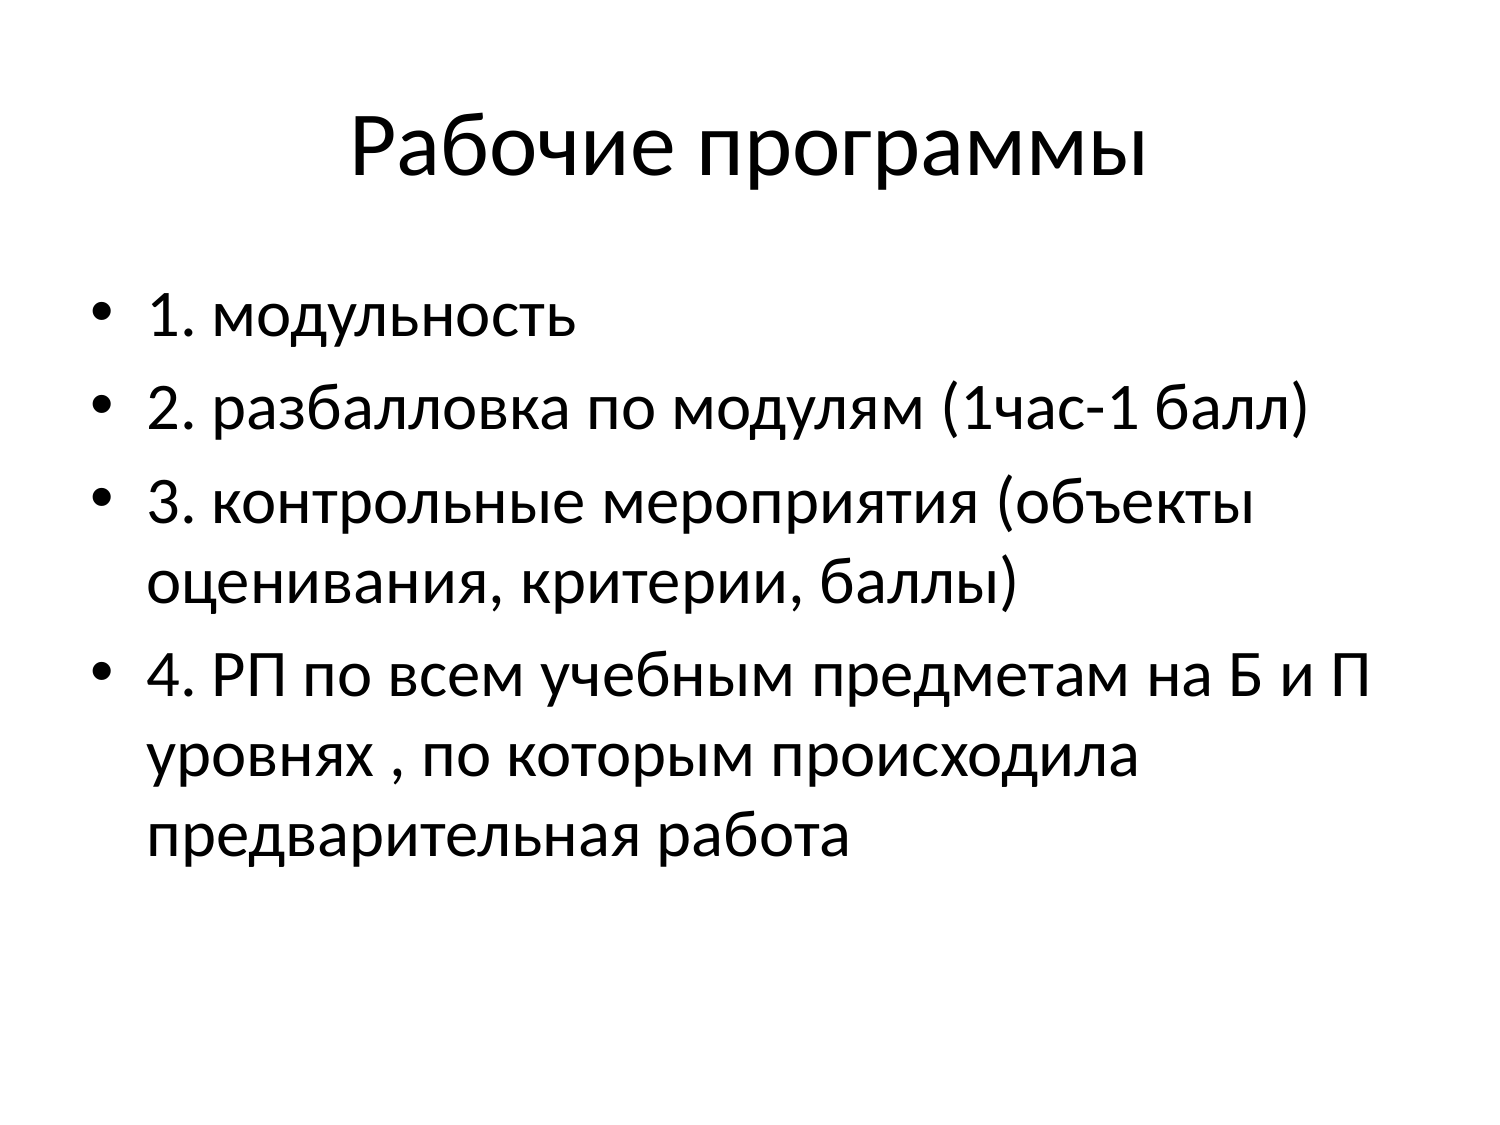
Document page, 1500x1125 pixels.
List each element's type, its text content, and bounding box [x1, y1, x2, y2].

title Рабочие программы [75, 45, 1425, 233]
list 1. модульность 2. разбалловка по модулям (1час-1 балл) 3. контрольные мероприятия (объекты оценивания, критерии, баллы) 4. РП по всем учебным предметам на Б и П уровнях , по которым происходила предварительная работа [75, 262, 1425, 1005]
